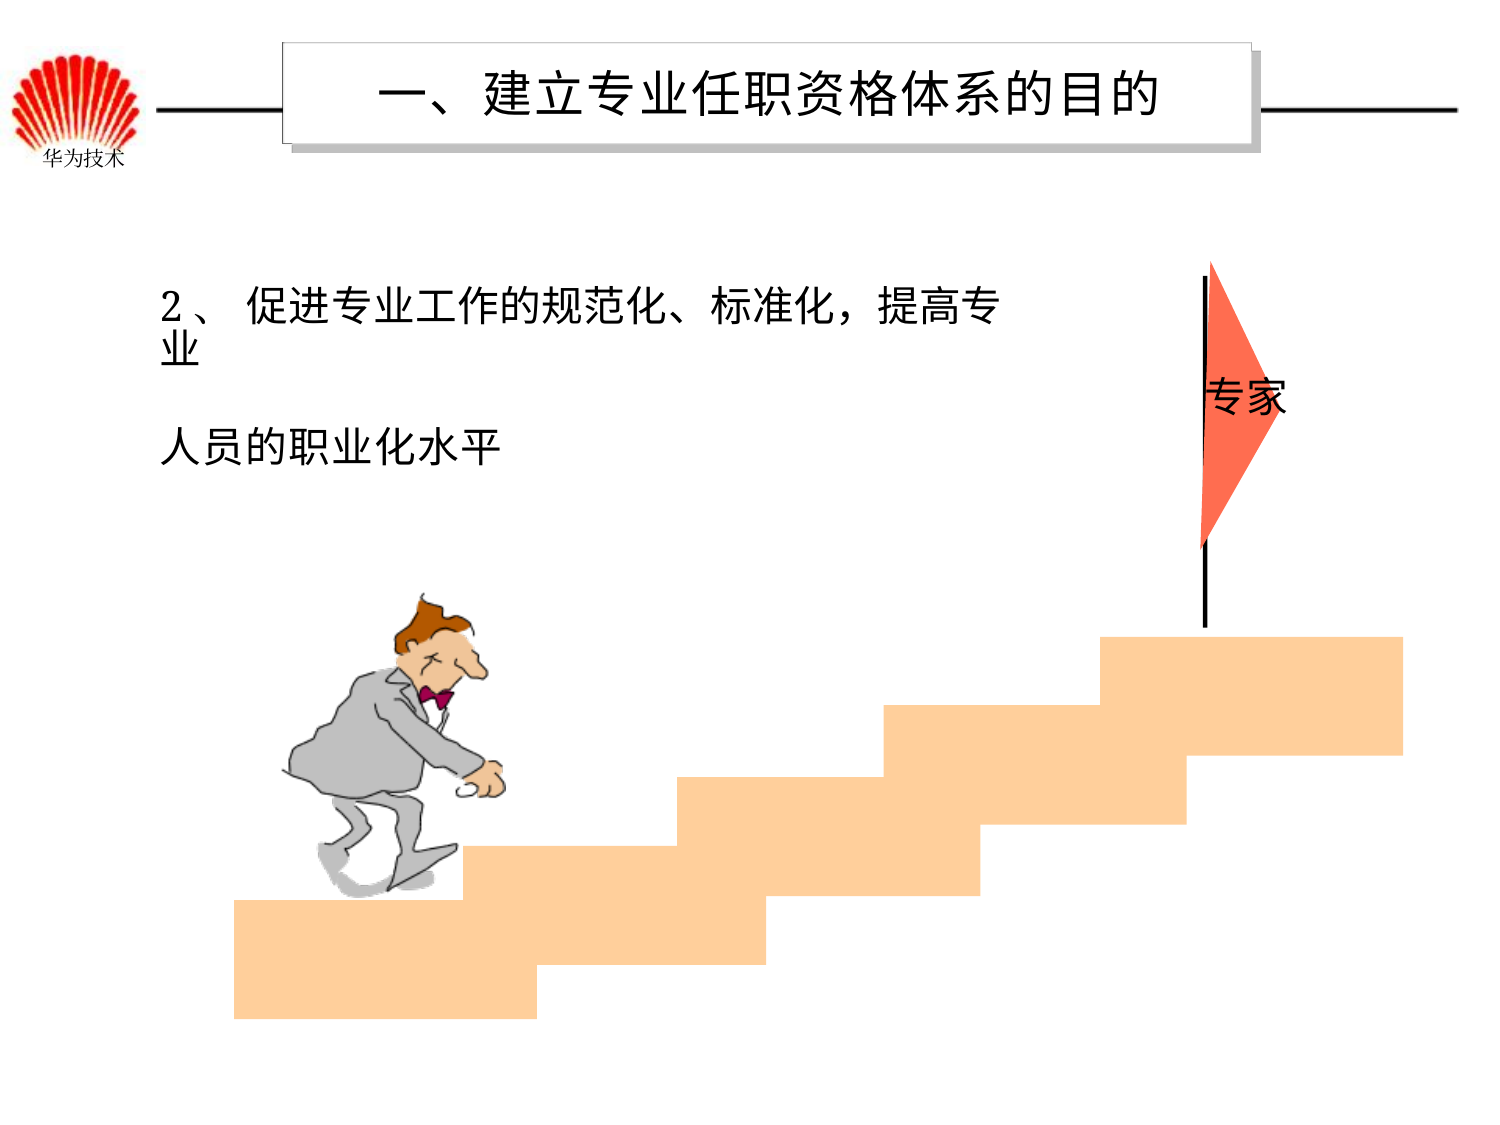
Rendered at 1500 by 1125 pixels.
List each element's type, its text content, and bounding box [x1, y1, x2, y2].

text_box [1202, 539, 1208, 628]
picture [281, 592, 506, 899]
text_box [0, 46, 146, 170]
text_box [1202, 275, 1208, 370]
text_box 一、建立专业任职资格体系的目的 [154, 40, 1461, 153]
text_box [1206, 261, 1263, 370]
text_box [234, 636, 1404, 1020]
text_box [1200, 424, 1273, 551]
picture [156, 42, 1459, 154]
text_box 2、 促进专业工作的规范化、标准化，提高专业 人员的职业化水平 [157, 284, 1043, 430]
text_box 专家 [1202, 370, 1291, 424]
